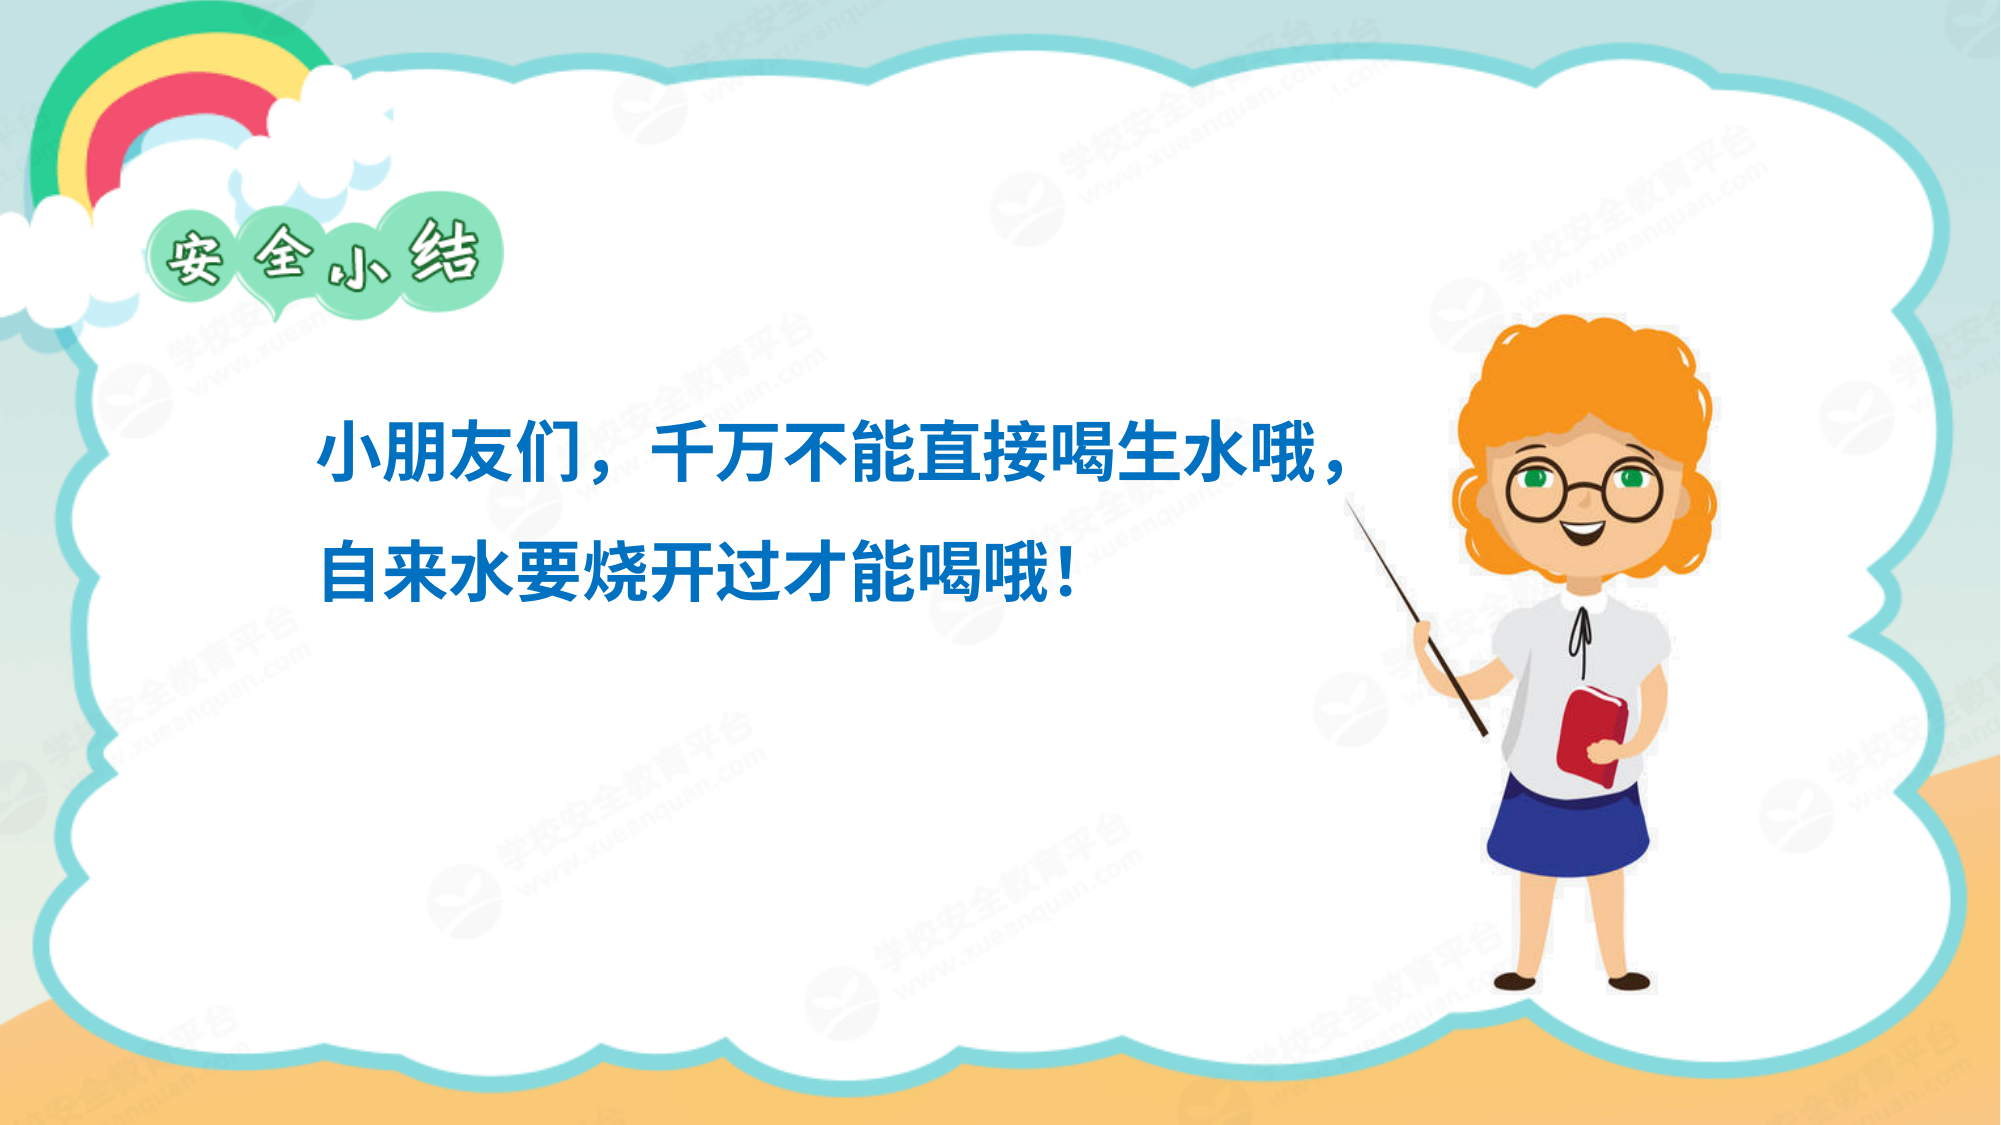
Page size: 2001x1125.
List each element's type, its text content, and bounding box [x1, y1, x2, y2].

text_box 小朋友们，千万不能直接喝生水哦，自来水要烧开过才能喝哦！ [300, 362, 1192, 618]
picture [0, 0, 2001, 1125]
